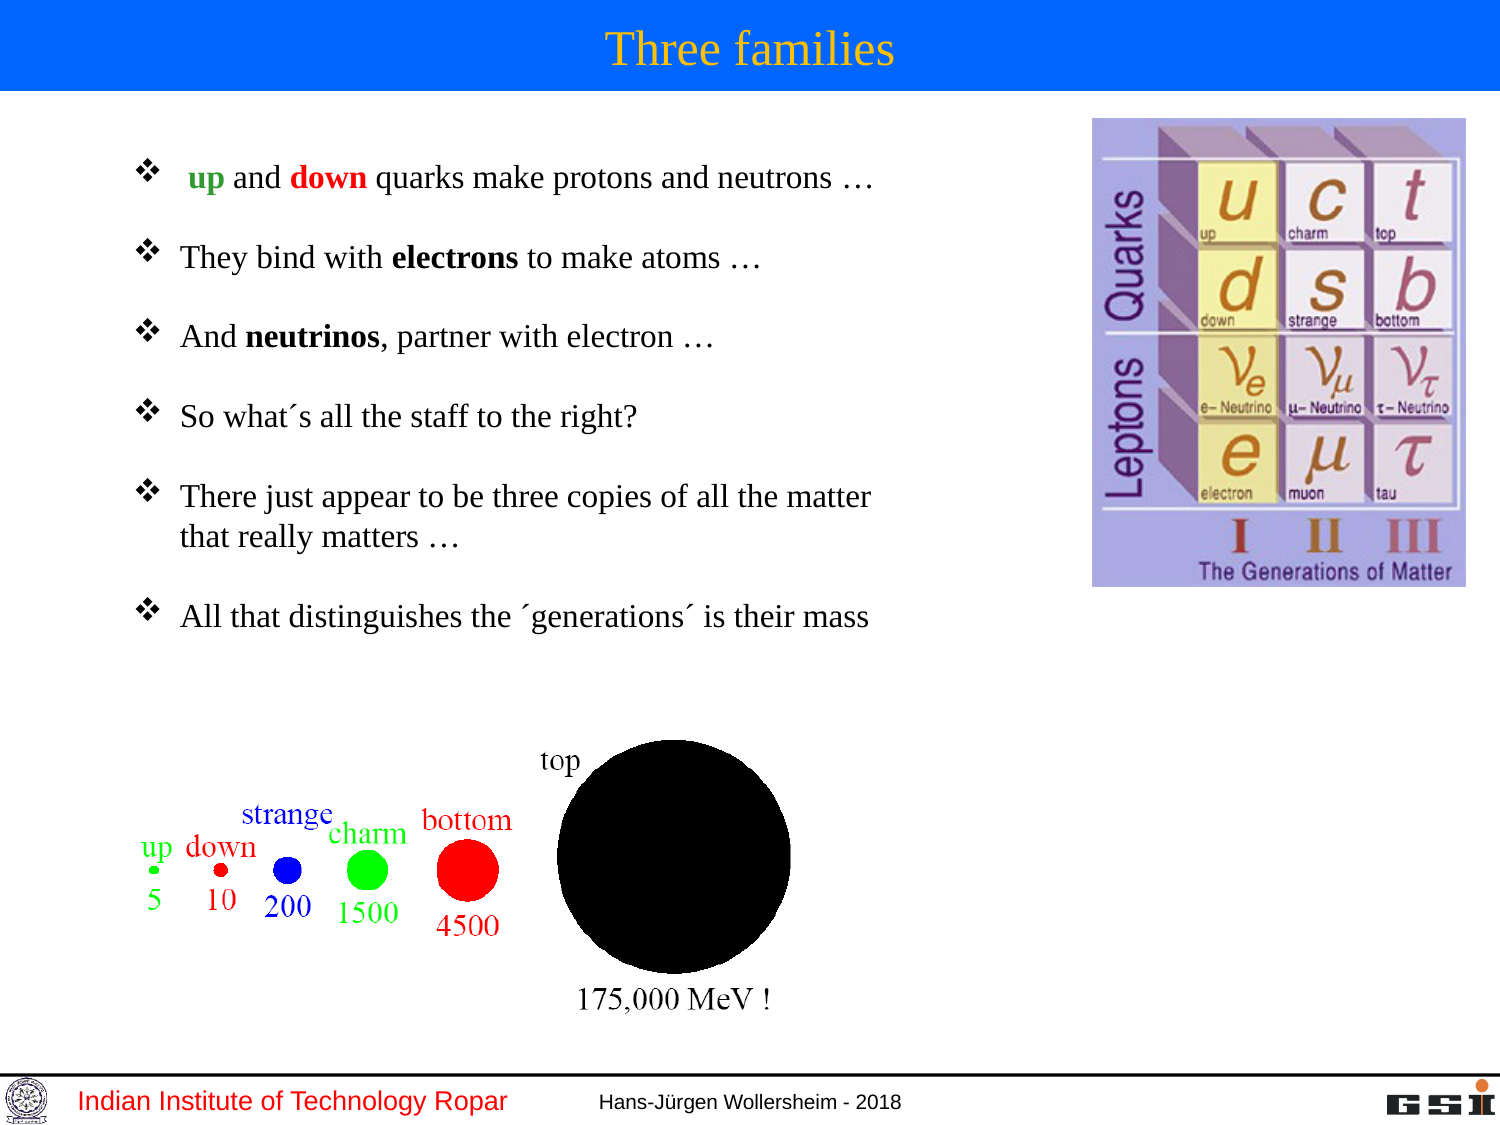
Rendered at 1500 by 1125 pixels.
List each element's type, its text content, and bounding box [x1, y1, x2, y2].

picture [117, 737, 821, 1026]
title Three families [0, 0, 1500, 91]
picture [1387, 1079, 1495, 1115]
text_box up and down quarks make protons and neutrons … They bind with electrons to make atoms … And neutrinos, partner with electron … So what´s all the staff to the right? There just appear to be three copies of all the matter that really matters … All that distinguishes the ´generations´ is their mass [118, 147, 898, 642]
picture [5, 1077, 47, 1124]
picture [1092, 117, 1467, 588]
